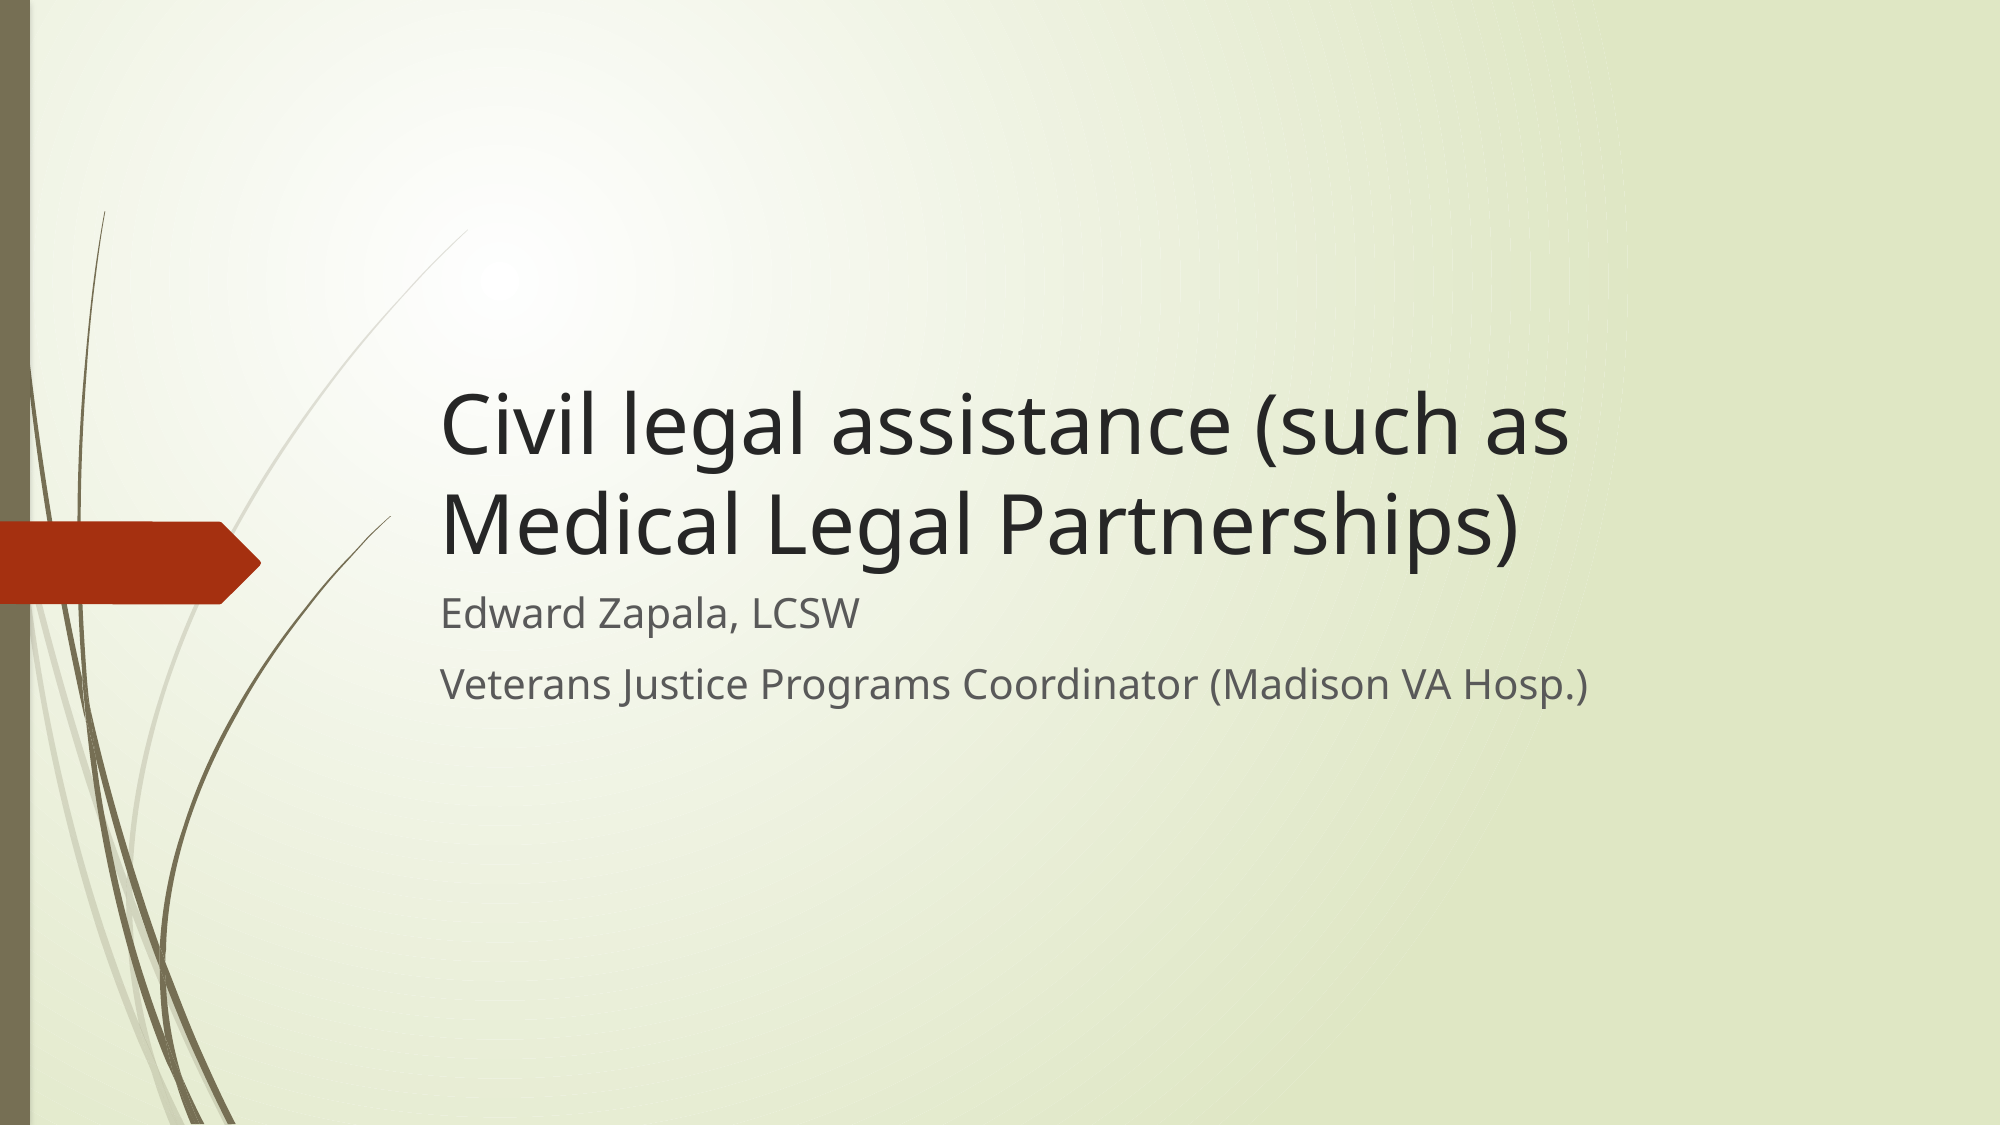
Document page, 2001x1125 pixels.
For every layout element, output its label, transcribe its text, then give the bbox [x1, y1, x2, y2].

list Edward Zapala, LCSW Veterans Justice Programs Coordinator (Madison VA Hosp.) [424, 579, 1888, 721]
title Civil legal assistance (such as Medical Legal Partnerships) [424, 337, 1888, 579]
